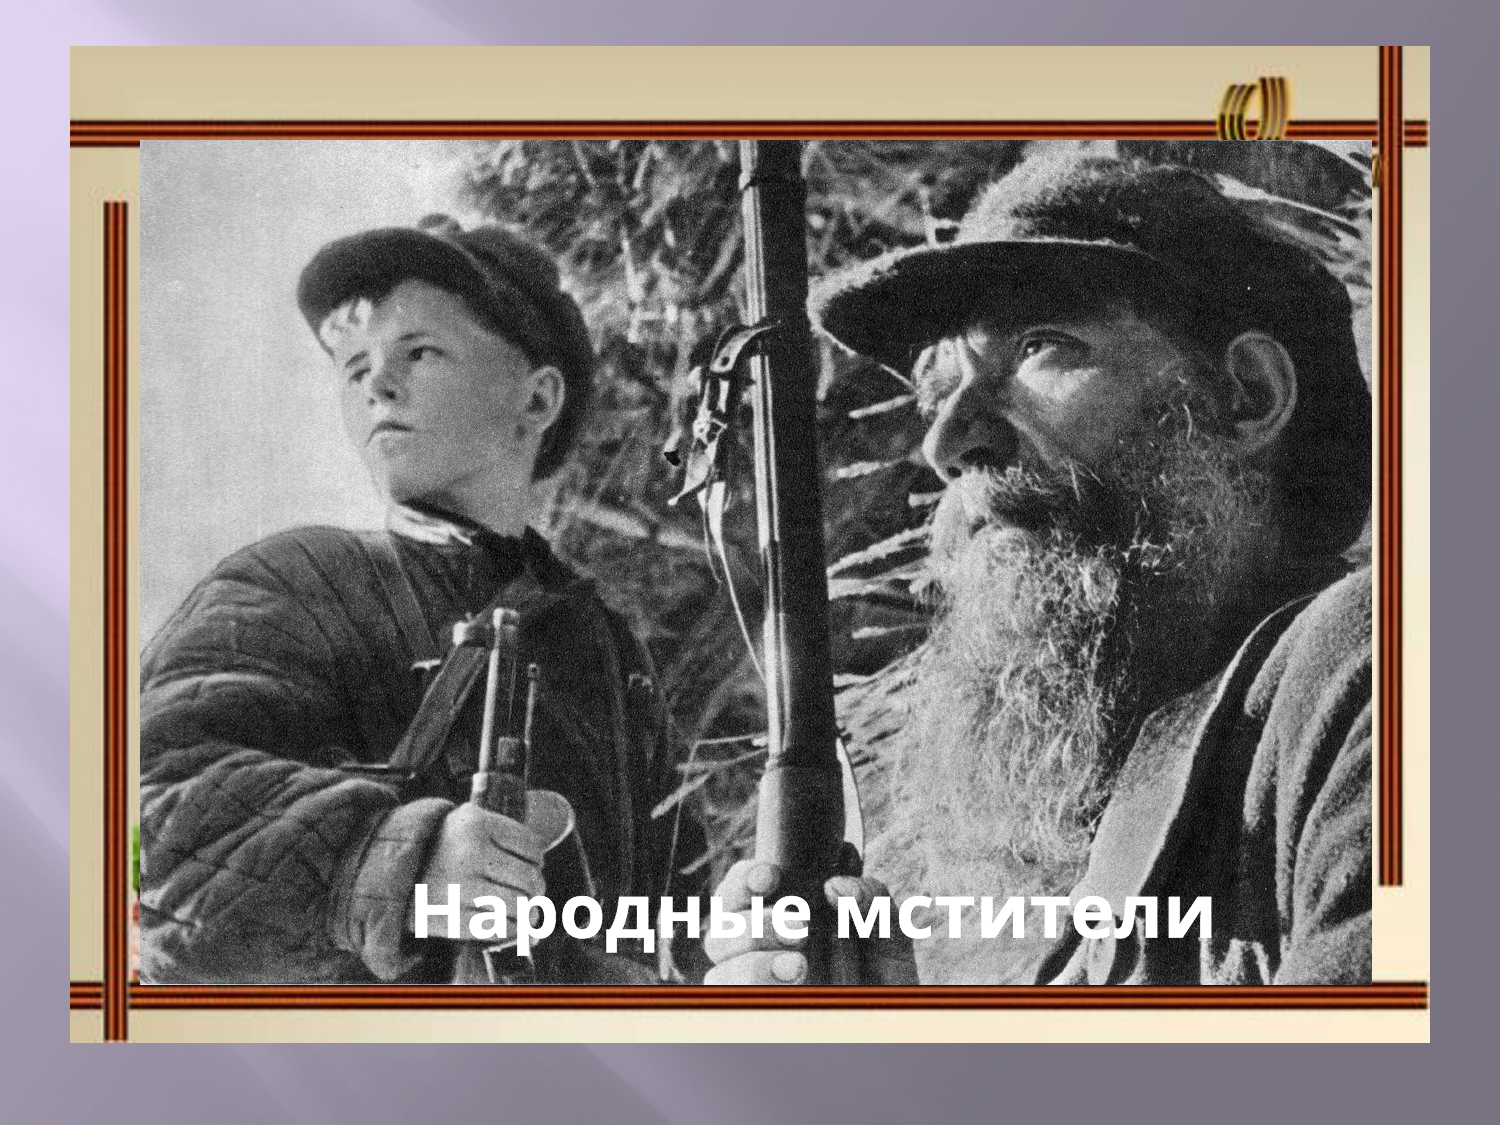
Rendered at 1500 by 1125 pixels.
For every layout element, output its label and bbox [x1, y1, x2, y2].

picture [70, 46, 1430, 1044]
